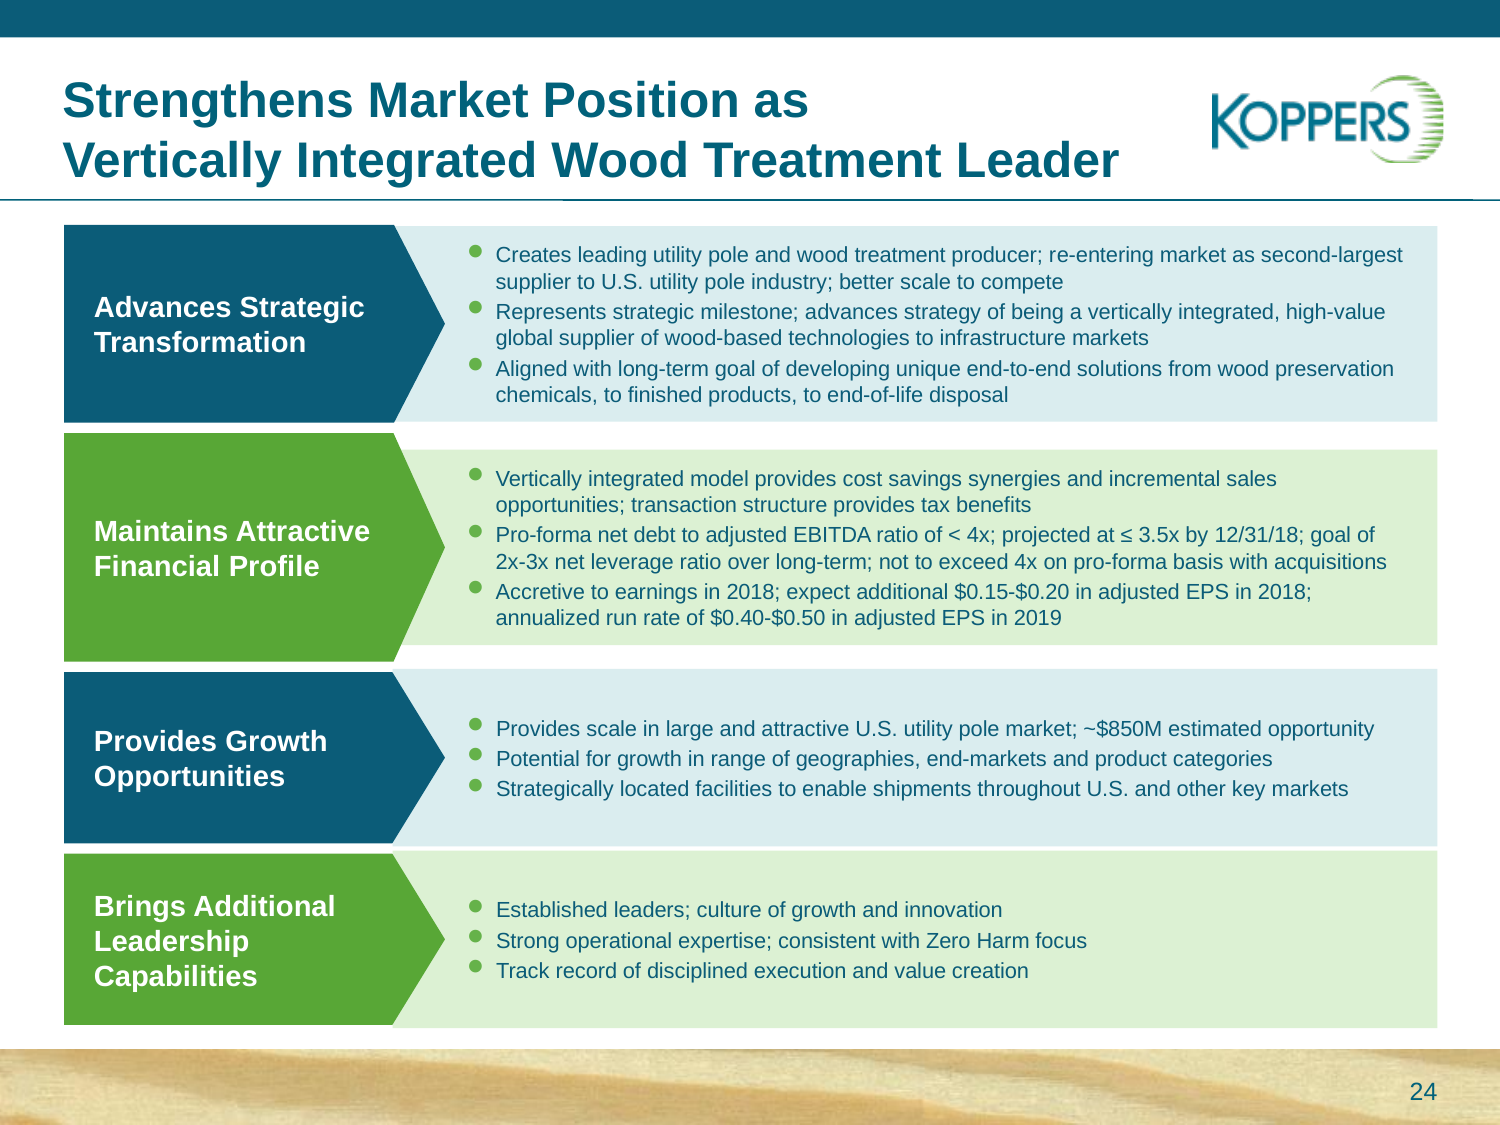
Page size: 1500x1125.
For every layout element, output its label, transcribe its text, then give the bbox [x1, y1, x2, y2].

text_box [63, 849, 1438, 1030]
picture [0, 1049, 1500, 1125]
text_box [63, 667, 1438, 848]
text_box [63, 224, 1438, 423]
title Strengthens Market Position as Vertically Integrated Wood Treatment Leader [62, 54, 1213, 188]
slide_number 24 [1124, 1074, 1438, 1113]
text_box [63, 432, 1438, 662]
